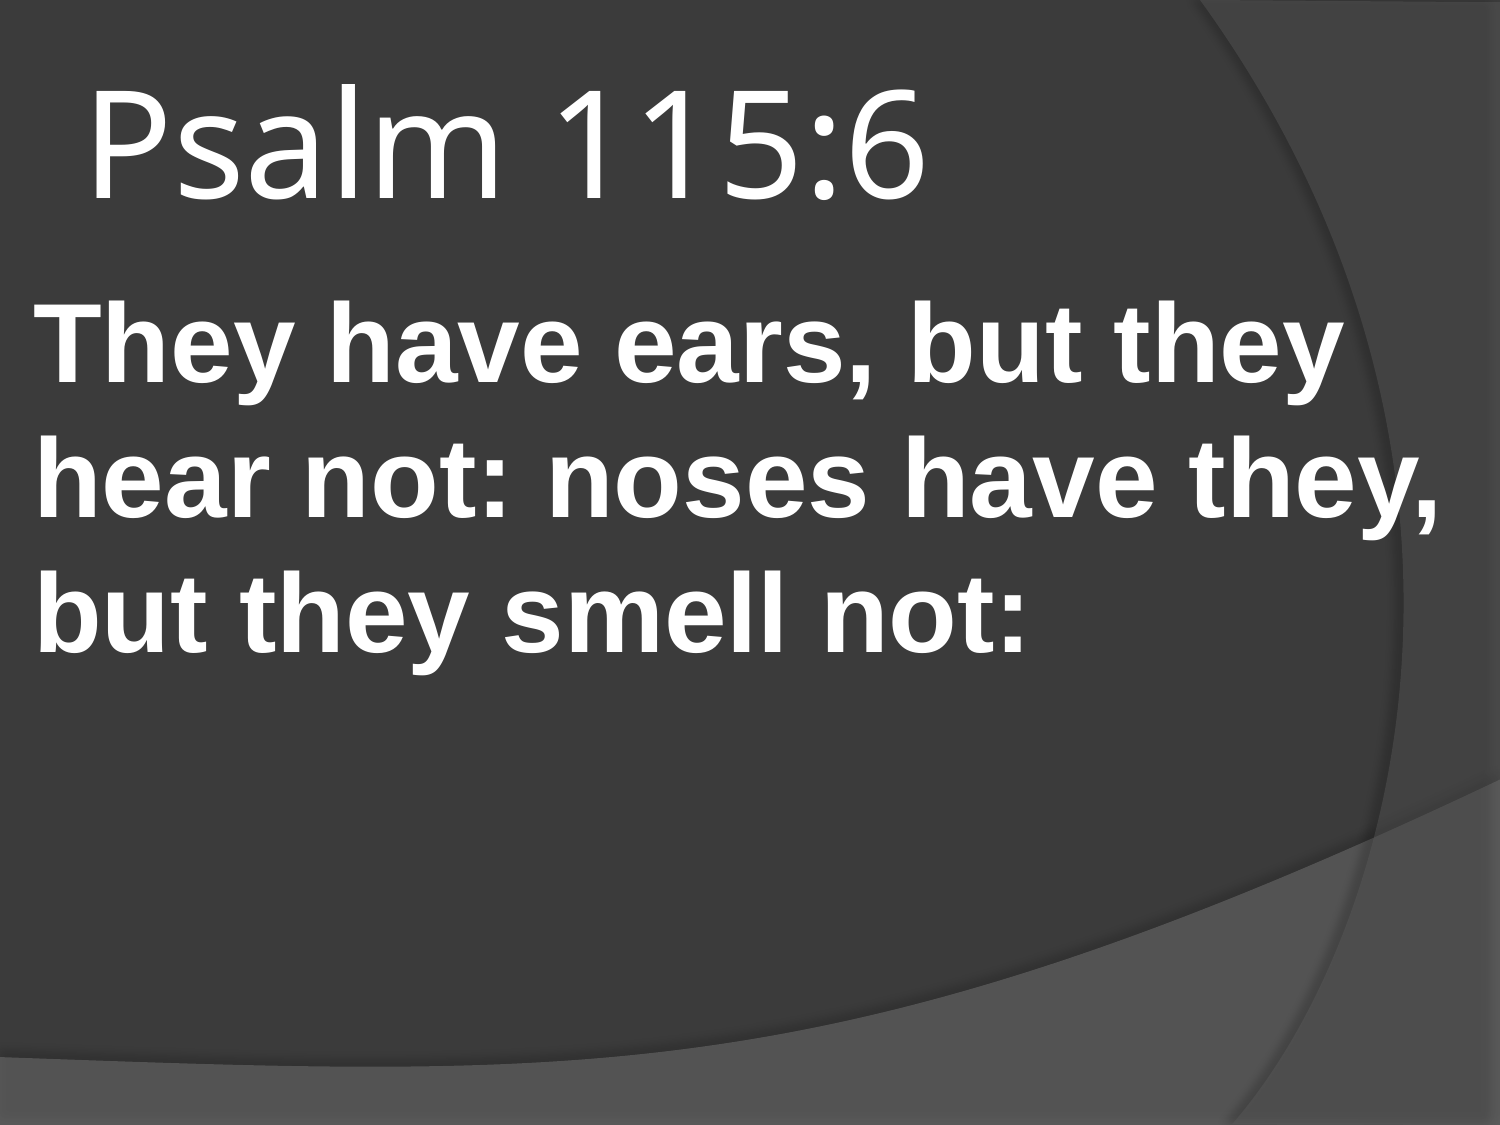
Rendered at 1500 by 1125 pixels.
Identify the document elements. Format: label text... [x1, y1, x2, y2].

list They have ears, but they hear not: noses have they, but they smell not: [12, 262, 1488, 1113]
title Psalm 115:6 [75, 45, 1300, 233]
